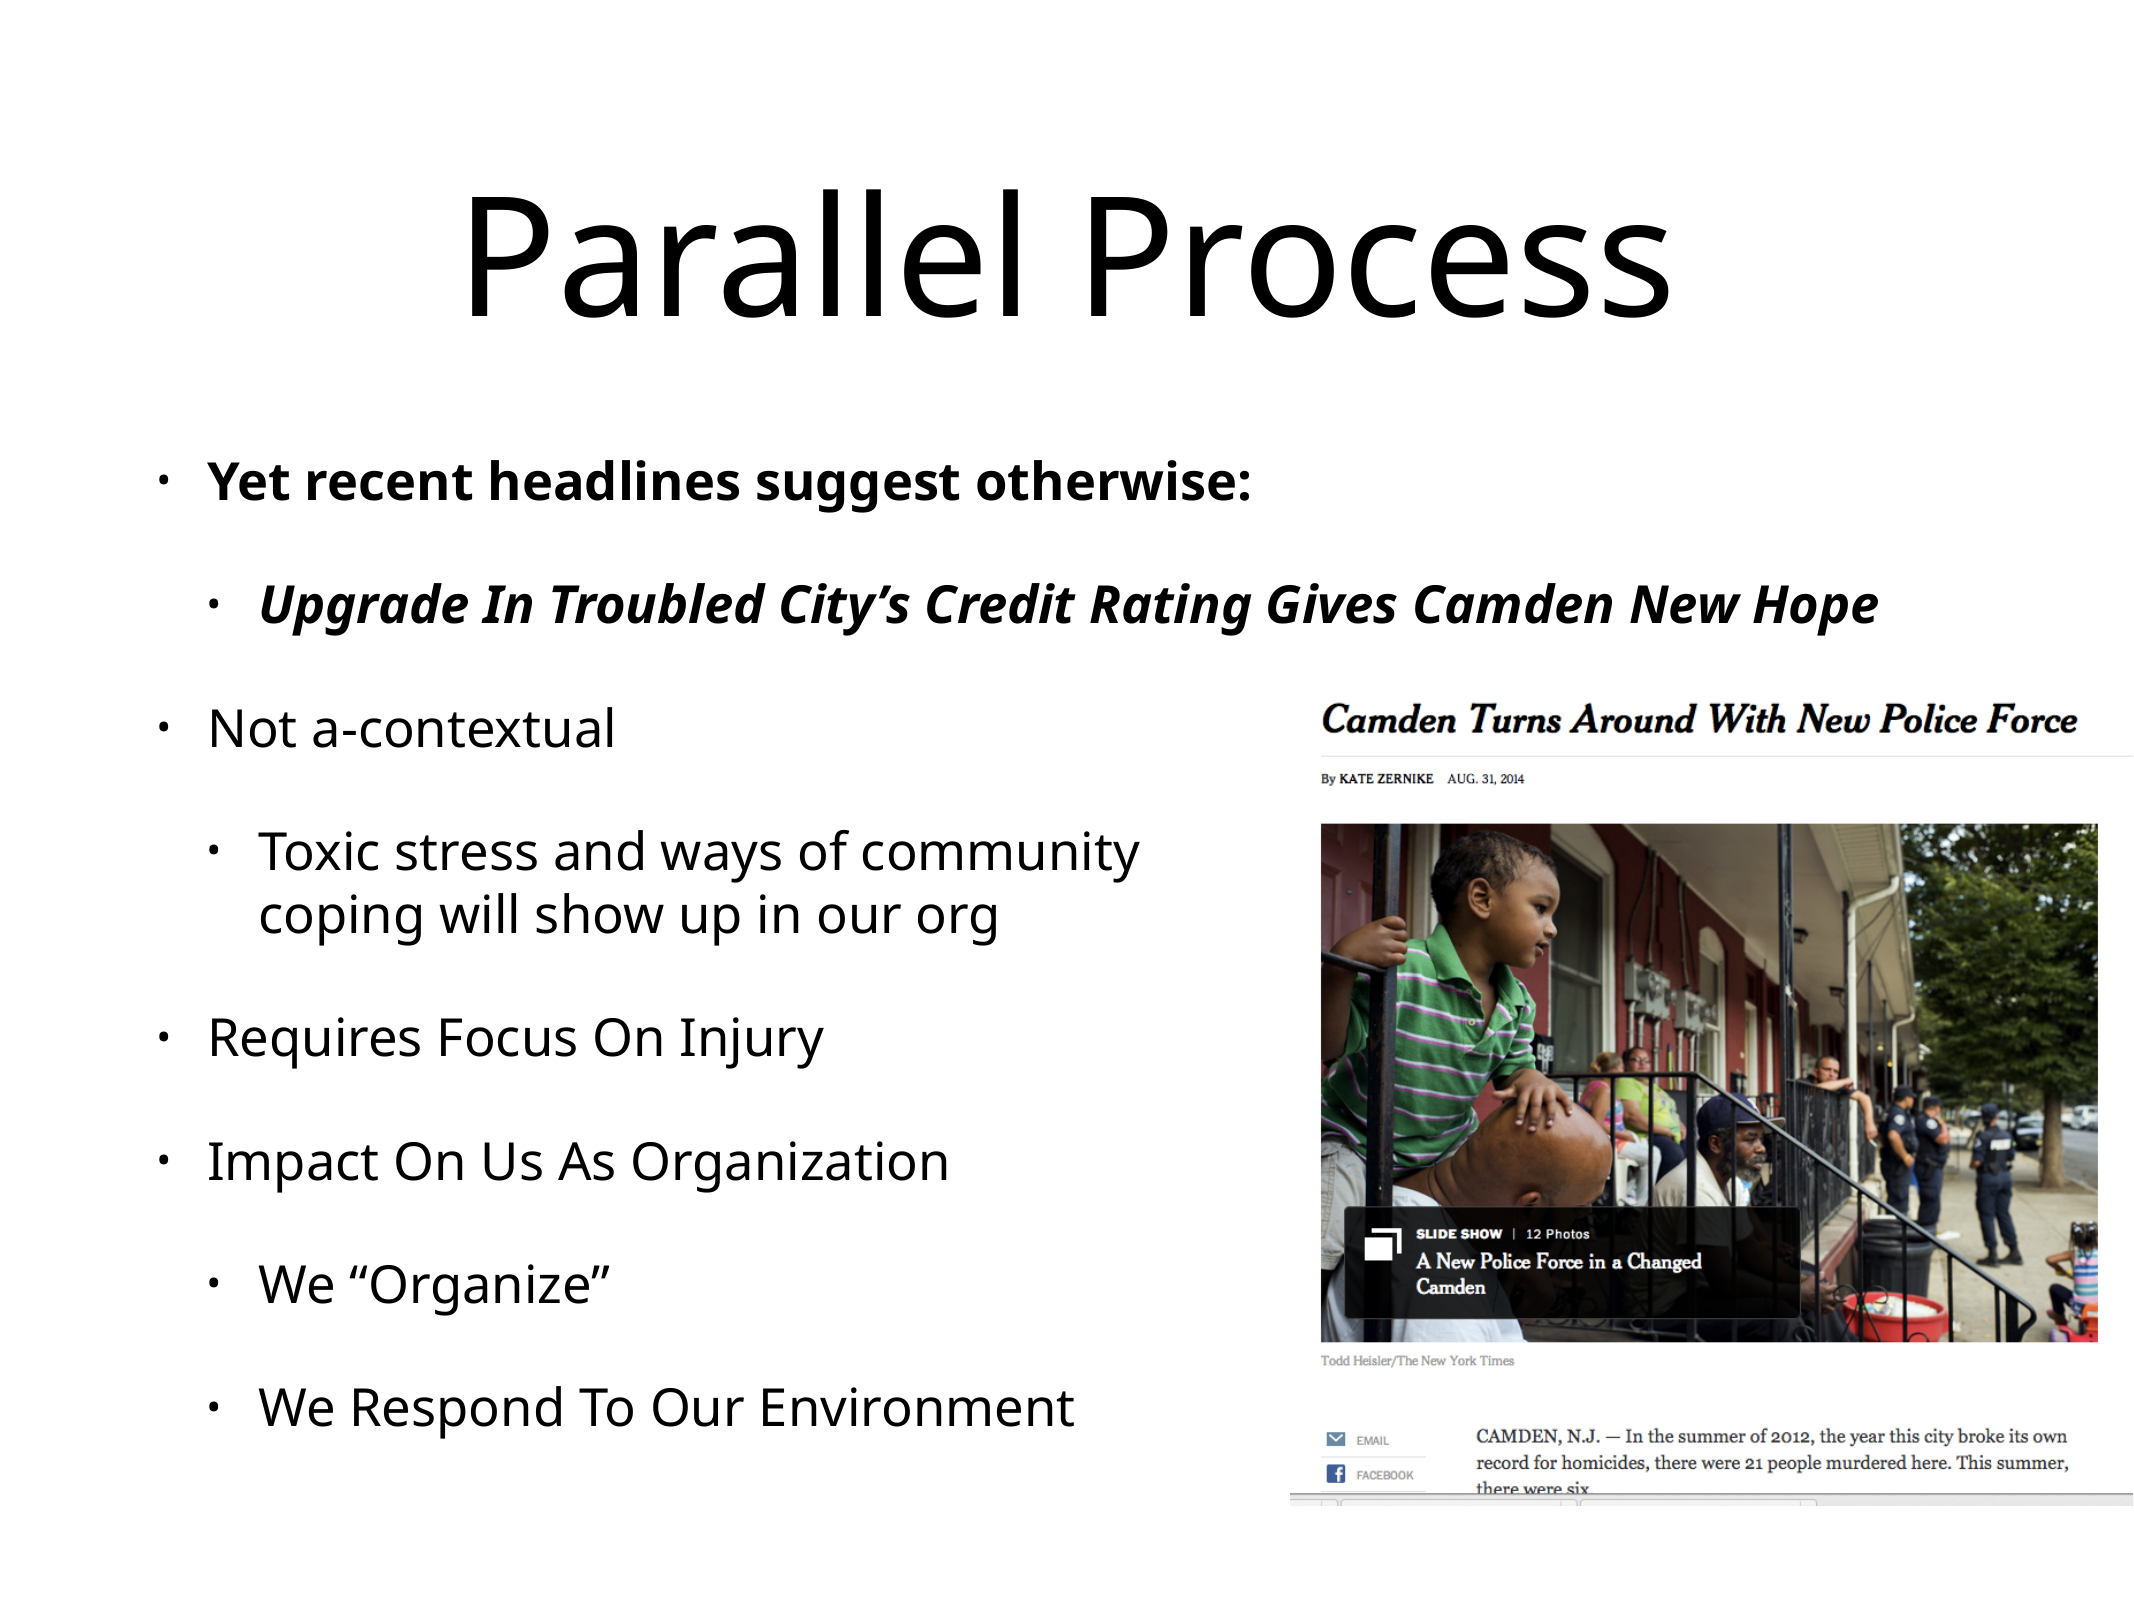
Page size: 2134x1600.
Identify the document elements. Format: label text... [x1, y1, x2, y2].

title Parallel Process [156, 72, 1978, 427]
picture [1289, 682, 2134, 1506]
list Yet recent headlines suggest otherwise: Upgrade In Troubled City’s Credit Rating Gives Camden New Hope Not a-contextual Toxic stress and ways of community coping will show up in our org Requires Focus On Injury Impact On Us As Organization We “Organize” We Respond To Our Environment [156, 427, 1978, 1459]
